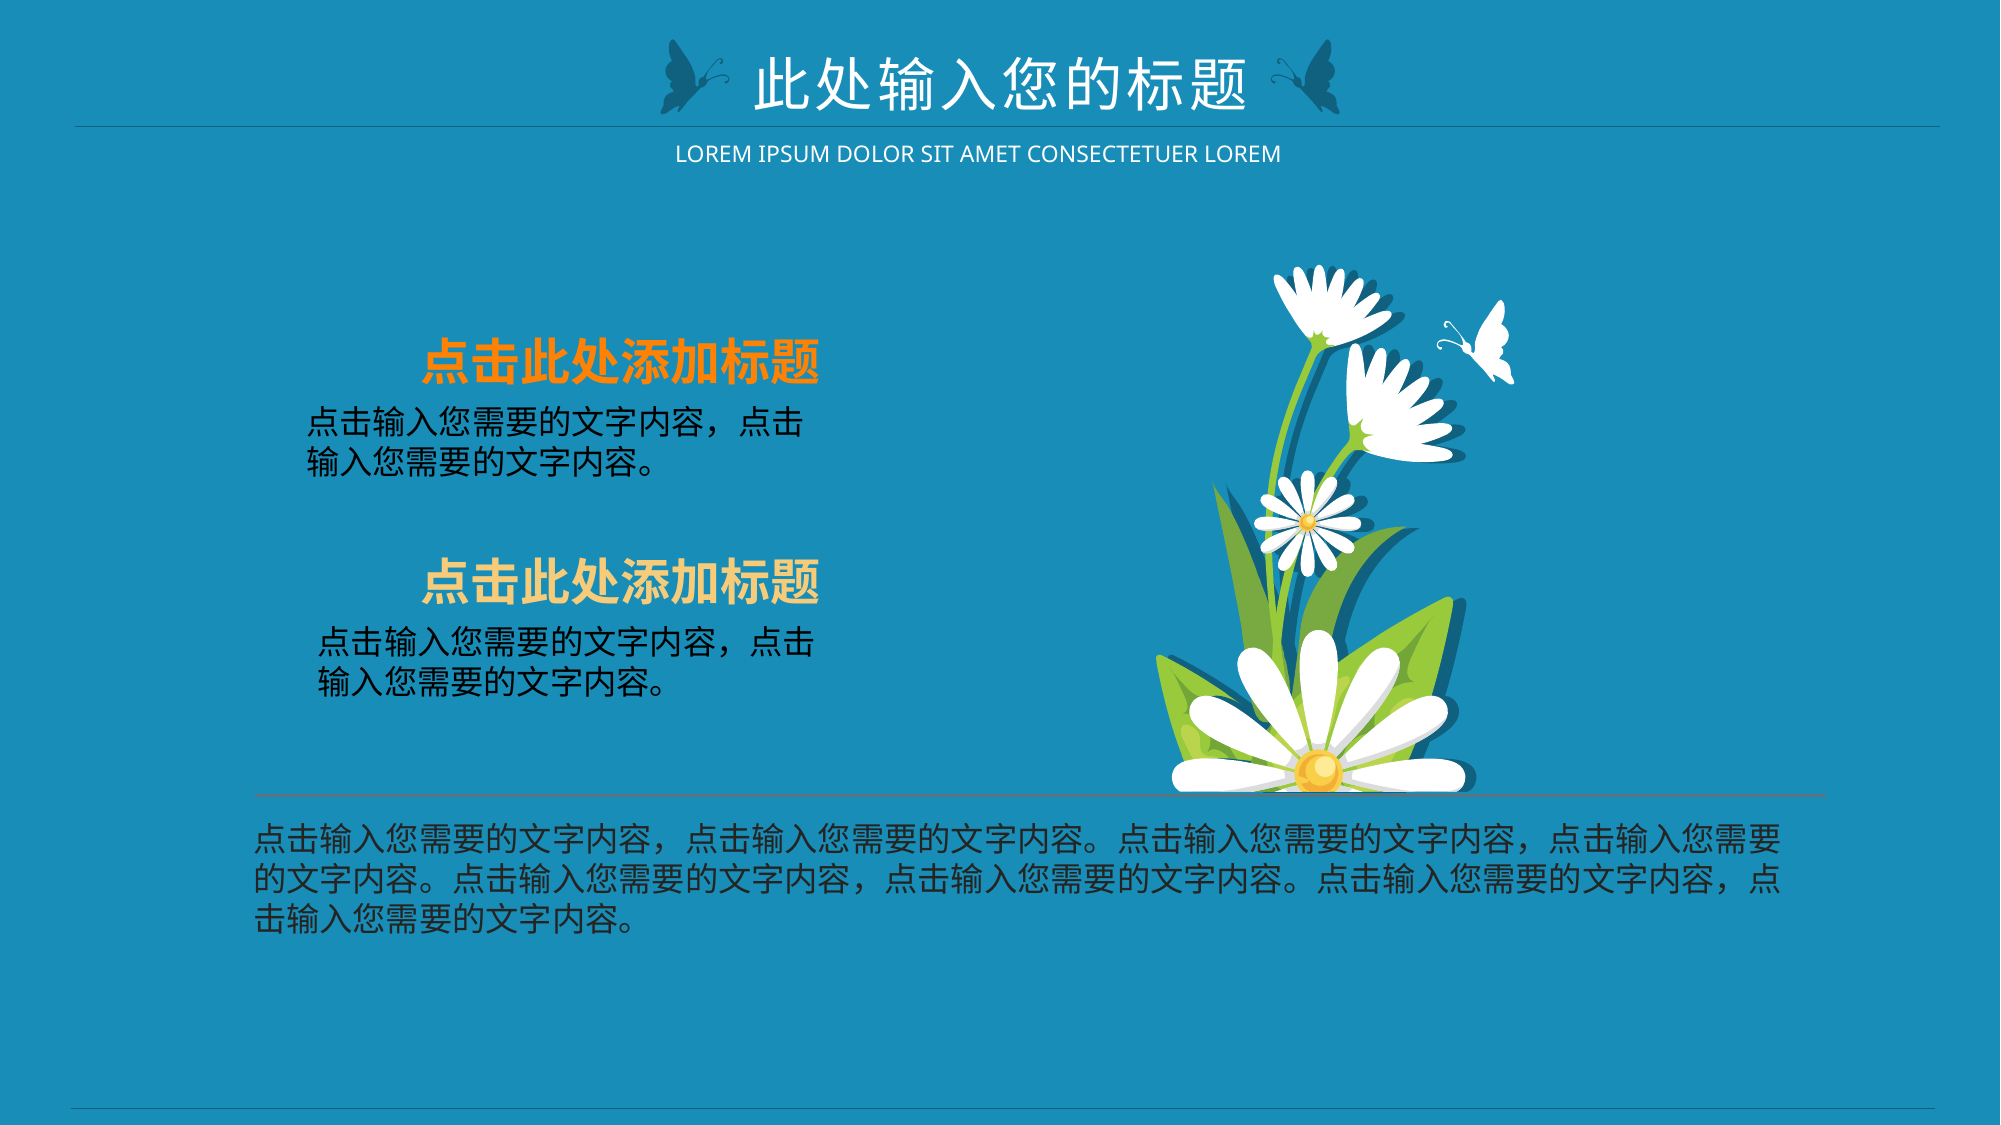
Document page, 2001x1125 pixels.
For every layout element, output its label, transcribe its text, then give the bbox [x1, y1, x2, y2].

text_box 点击此处添加标题 [405, 322, 836, 398]
text_box 点击此处添加标题 [405, 543, 836, 619]
text_box 此处输入您的标题 [669, 41, 1331, 125]
text_box 点击输入您需要的文字内容，点击输入您需要的文字内容。点击输入您需要的文字内容，点击输入您需要的文字内容。点击输入您需要的文字内容，点击输入您需要的文字内容。点击输入您需要的文字内容，点击输入您需要的文字内容。 [238, 810, 1827, 946]
text_box 点击输入您需要的文字内容，点击输入您需要的文字内容。 [291, 393, 845, 489]
text_box LOREM IPSUM DOLOR SIT AMET CONSECTETUER LOREM [660, 132, 1342, 175]
text_box [660, 39, 730, 115]
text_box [1155, 264, 1515, 794]
text_box 点击输入您需要的文字内容，点击输入您需要的文字内容。 [303, 614, 845, 709]
text_box [1270, 39, 1340, 115]
